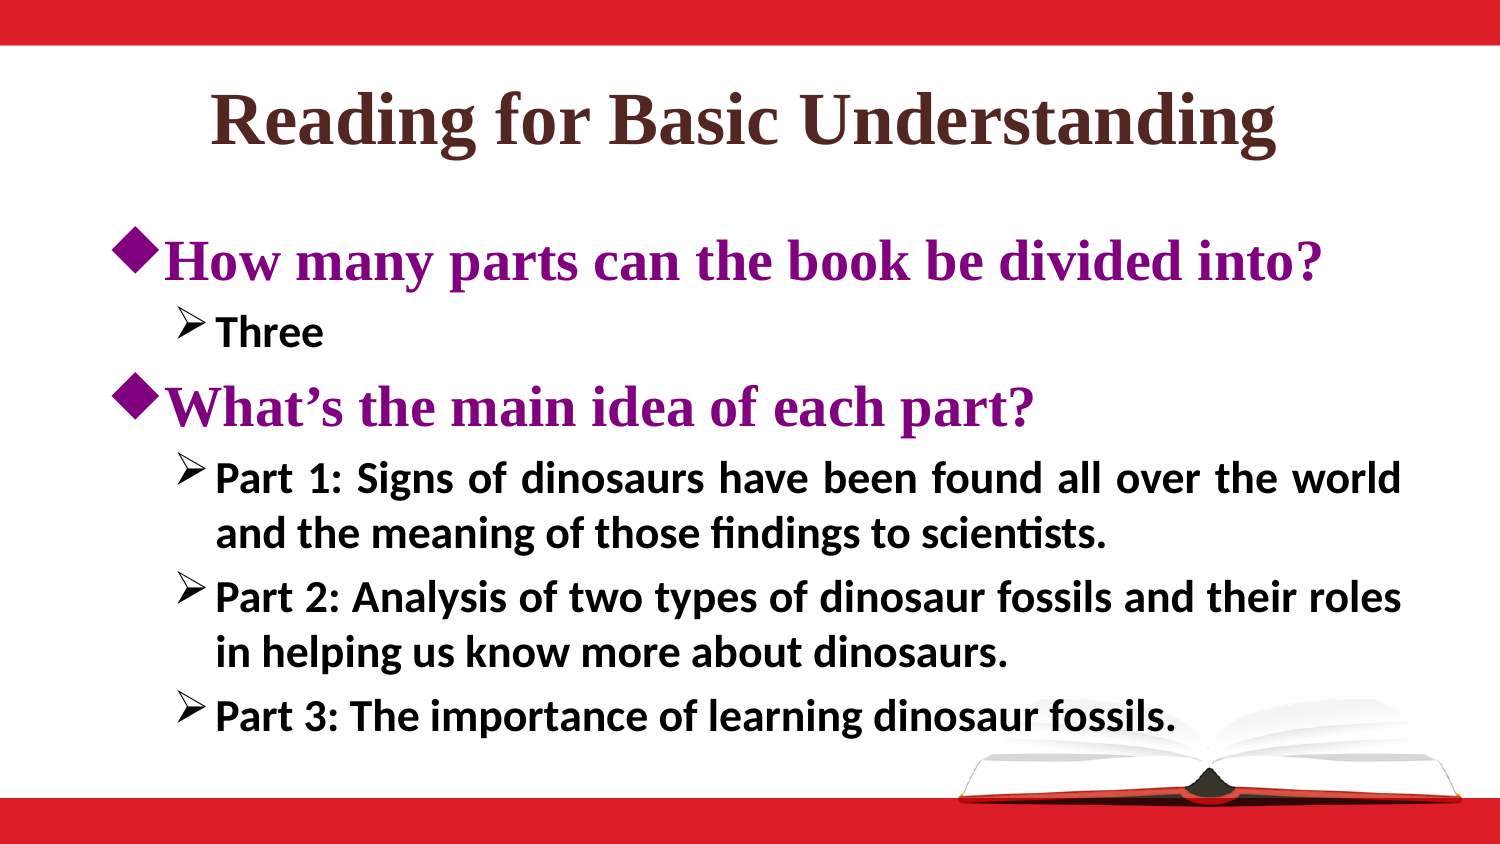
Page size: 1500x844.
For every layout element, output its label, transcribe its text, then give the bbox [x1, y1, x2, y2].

list How many parts can the book be divided into? Three What’s the main idea of each part? Part 1: Signs of dinosaurs have been found all over the world and the meaning of those findings to scientists. Part 2: Analysis of two types of dinosaur fossils and their roles in helping us know more about dinosaurs. Part 3: The importance of learning dinosaur fossils. [79, 209, 1430, 767]
title Reading for Basic Understanding [135, 43, 1353, 185]
picture [0, 0, 1500, 844]
